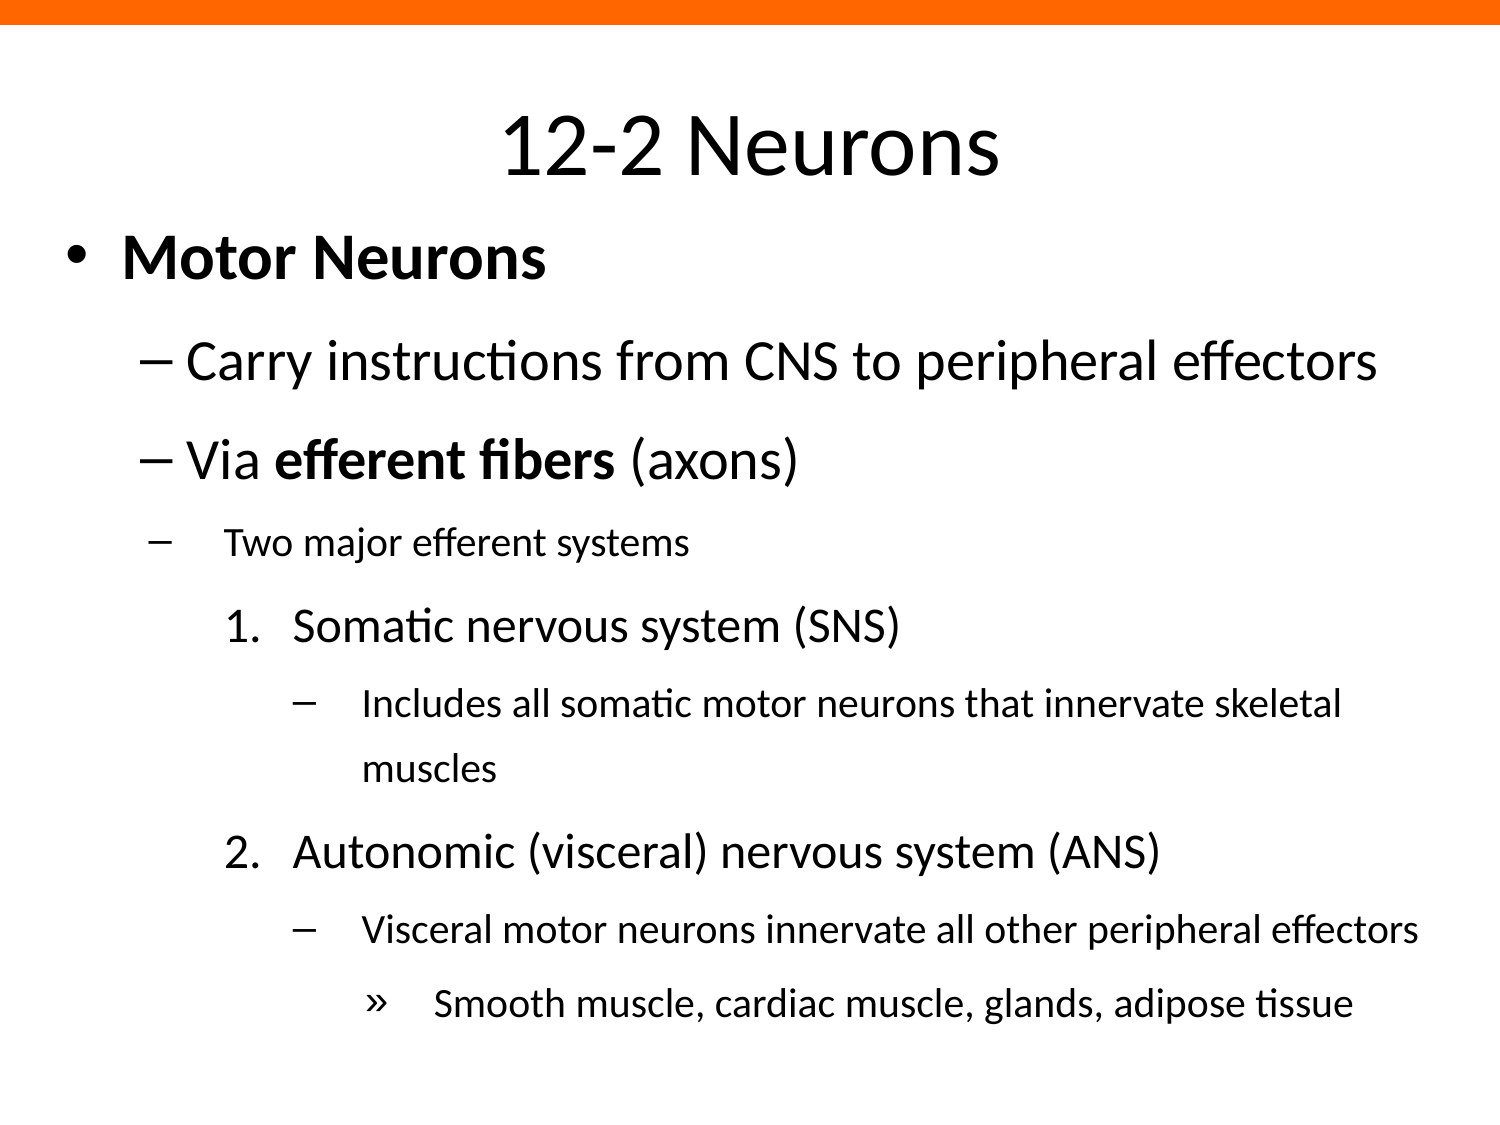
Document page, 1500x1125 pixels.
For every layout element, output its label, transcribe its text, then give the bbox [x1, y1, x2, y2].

text_box [0, 0, 1500, 25]
list Motor Neurons Carry instructions from CNS to peripheral effectors Via efferent fibers (axons) Two major efferent systems Somatic nervous system (SNS) Includes all somatic motor neurons that innervate skeletal muscles Autonomic (visceral) nervous system (ANS) Visceral motor neurons innervate all other peripheral effectors Smooth muscle, cardiac muscle, glands, adipose tissue [50, 185, 1475, 1079]
title 12-2 Neurons [75, 45, 1425, 185]
